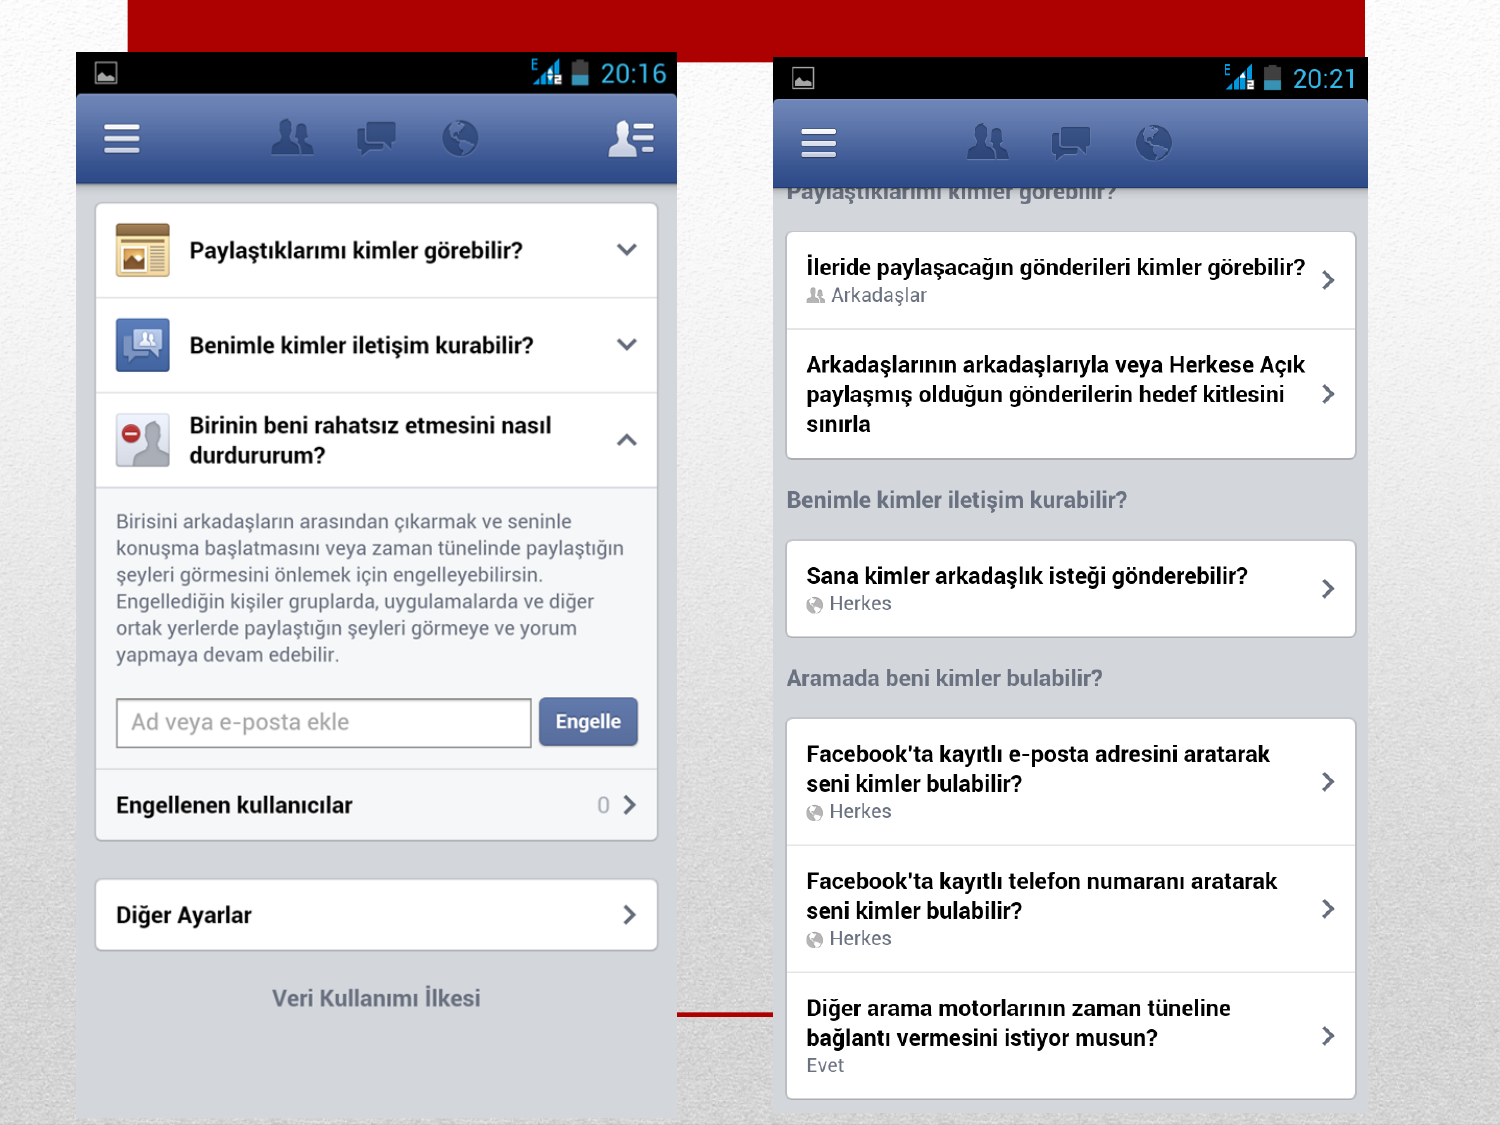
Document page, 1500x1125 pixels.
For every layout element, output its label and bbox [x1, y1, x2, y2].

picture [75, 51, 678, 1119]
picture [772, 56, 1368, 1114]
